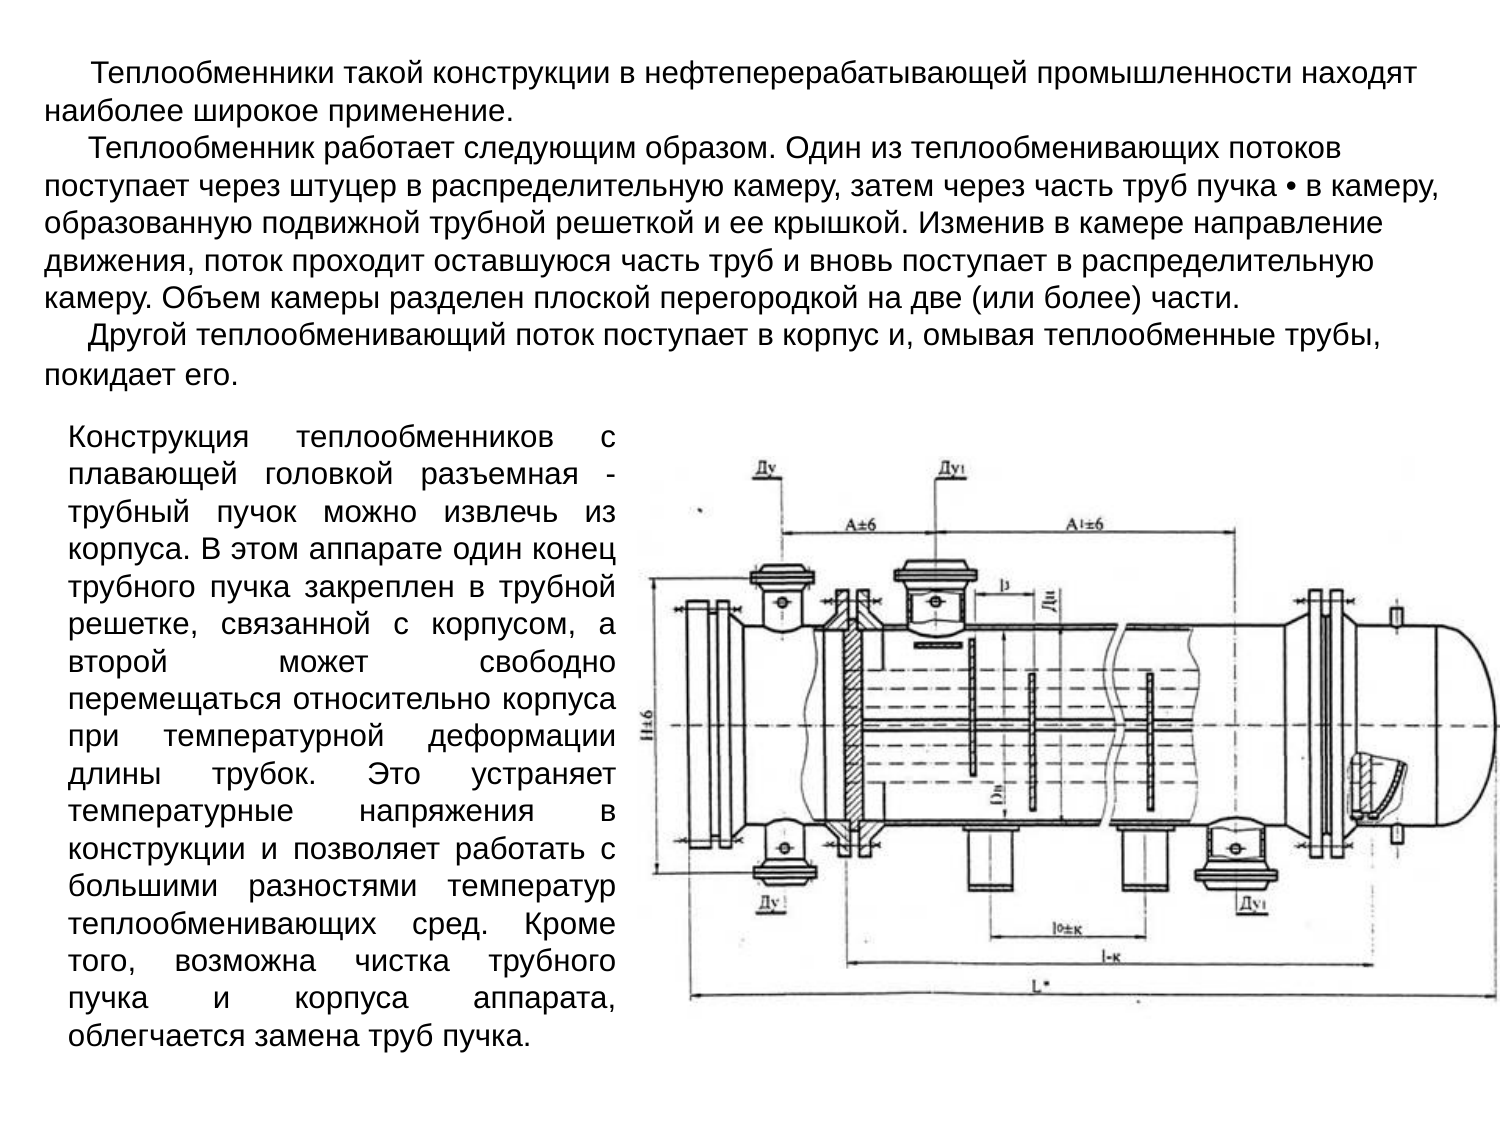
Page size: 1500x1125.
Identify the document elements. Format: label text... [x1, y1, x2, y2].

picture [637, 455, 1500, 1019]
text_box Конструкция теплообменников с плавающей головкой разъемная - трубный пучок можно извлечь из корпуса. В этом аппарате один конец трубного пучка закреплен в трубной решетке, связанной с корпусом, а второй может свободно перемещаться относительно корпуса при температурной деформации длины трубок. Это устраняет температурные напряжения в конструкции и позволяет работать с большими разностями температур теплообменивающих сред. Кроме того, возможна чистка трубного пучка и корпуса аппарата, облегчается замена труб пучка. [53, 408, 632, 1125]
text_box Теплообменники такой конструкции в нефтеперерабатывающей промышленности находят наиболее широкое применение. Теплообменник работает следующим образом. Один из теплообменивающих потоков поступает через штуцер в распределительную камеру, затем через часть труб пучка • в камеру, образованную подвижной трубной решеткой и ее крышкой. Изменив в камере направление движения, поток проходит оставшуюся часть труб и вновь поступает в распределительную камеру. Объем камеры разделен плоской перегородкой на две (или более) части. Другой теплообменивающий поток поступает в корпус и, омывая теплообменные трубы, покидает его. [29, 42, 1477, 400]
